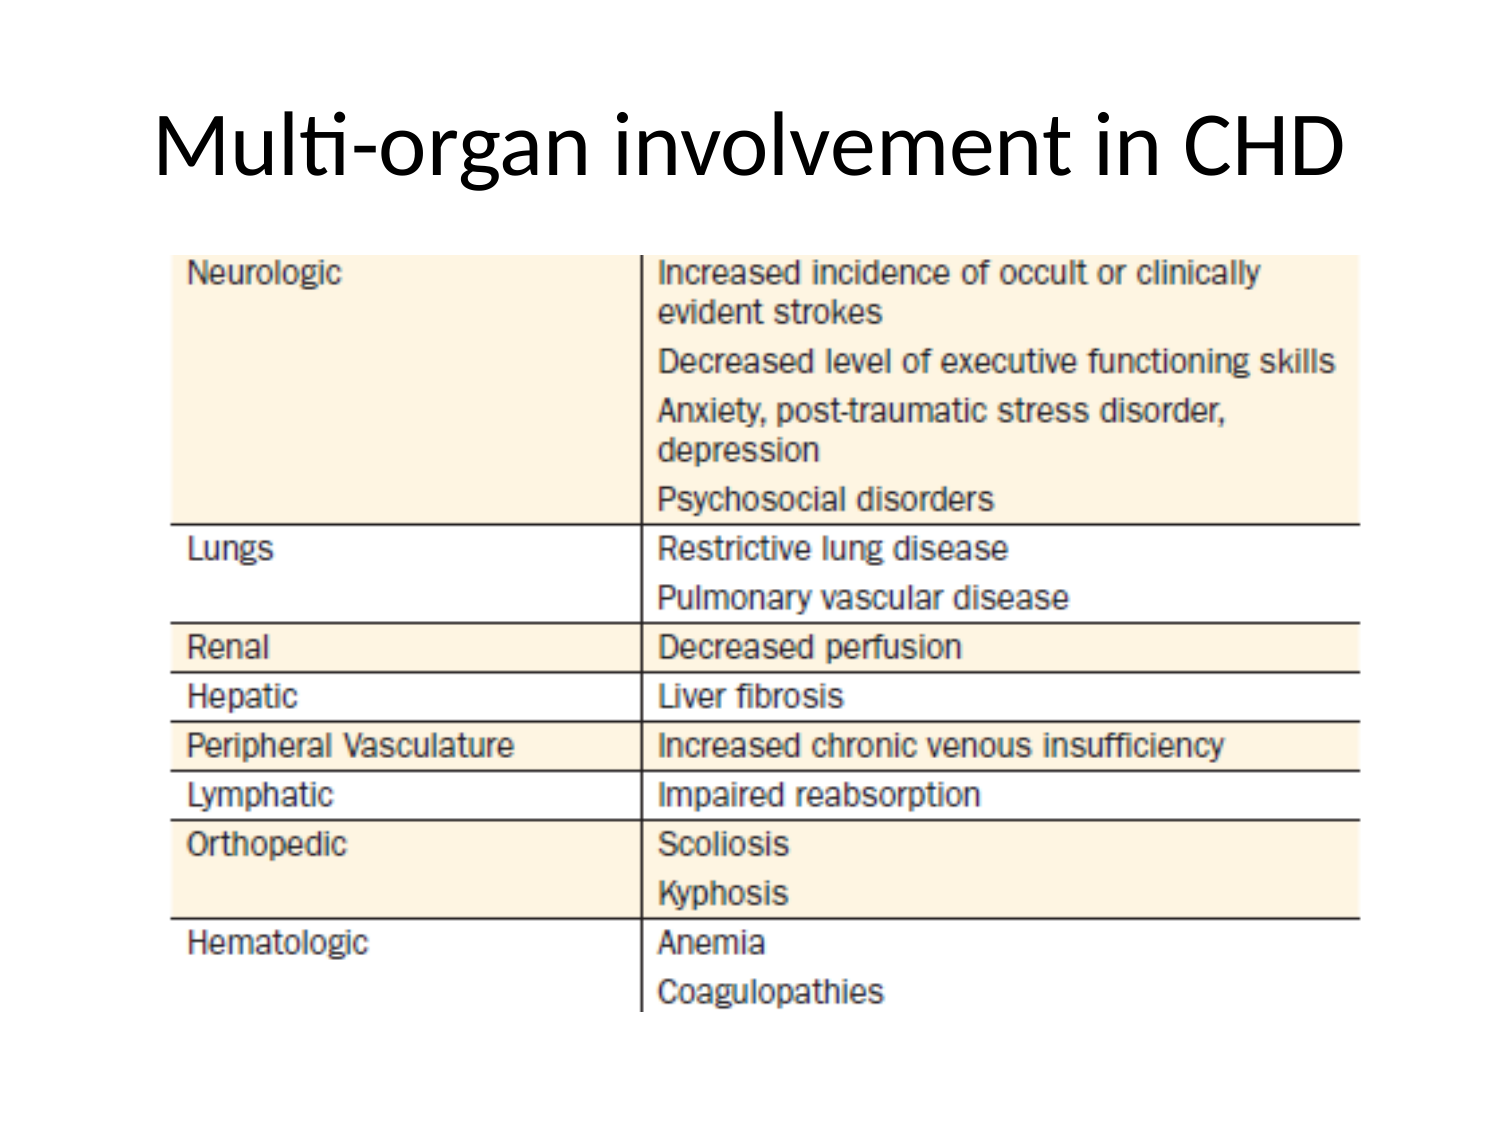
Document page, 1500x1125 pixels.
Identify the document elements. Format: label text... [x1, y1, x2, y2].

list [147, 254, 1400, 1012]
title Multi-organ involvement in CHD [75, 45, 1425, 233]
